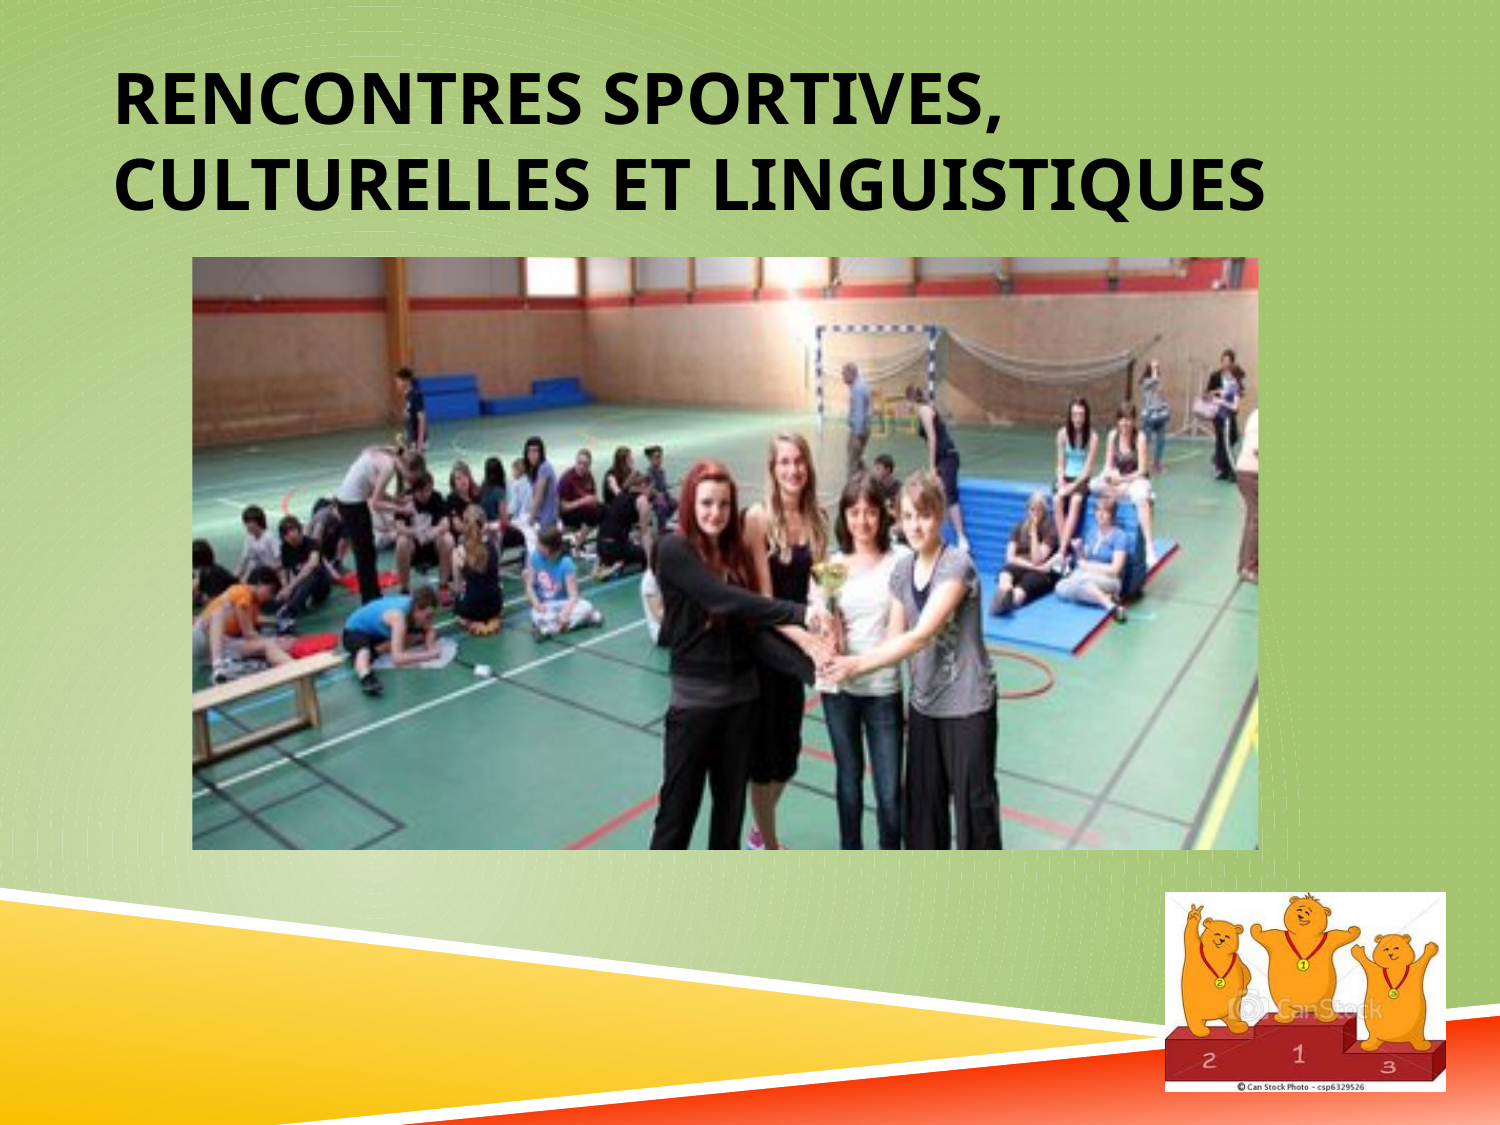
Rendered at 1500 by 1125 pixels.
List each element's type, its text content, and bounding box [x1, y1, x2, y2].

picture [1165, 892, 1446, 1092]
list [192, 256, 1259, 850]
title Rencontres sportives, culturelles et linguistiques [112, 45, 1388, 233]
